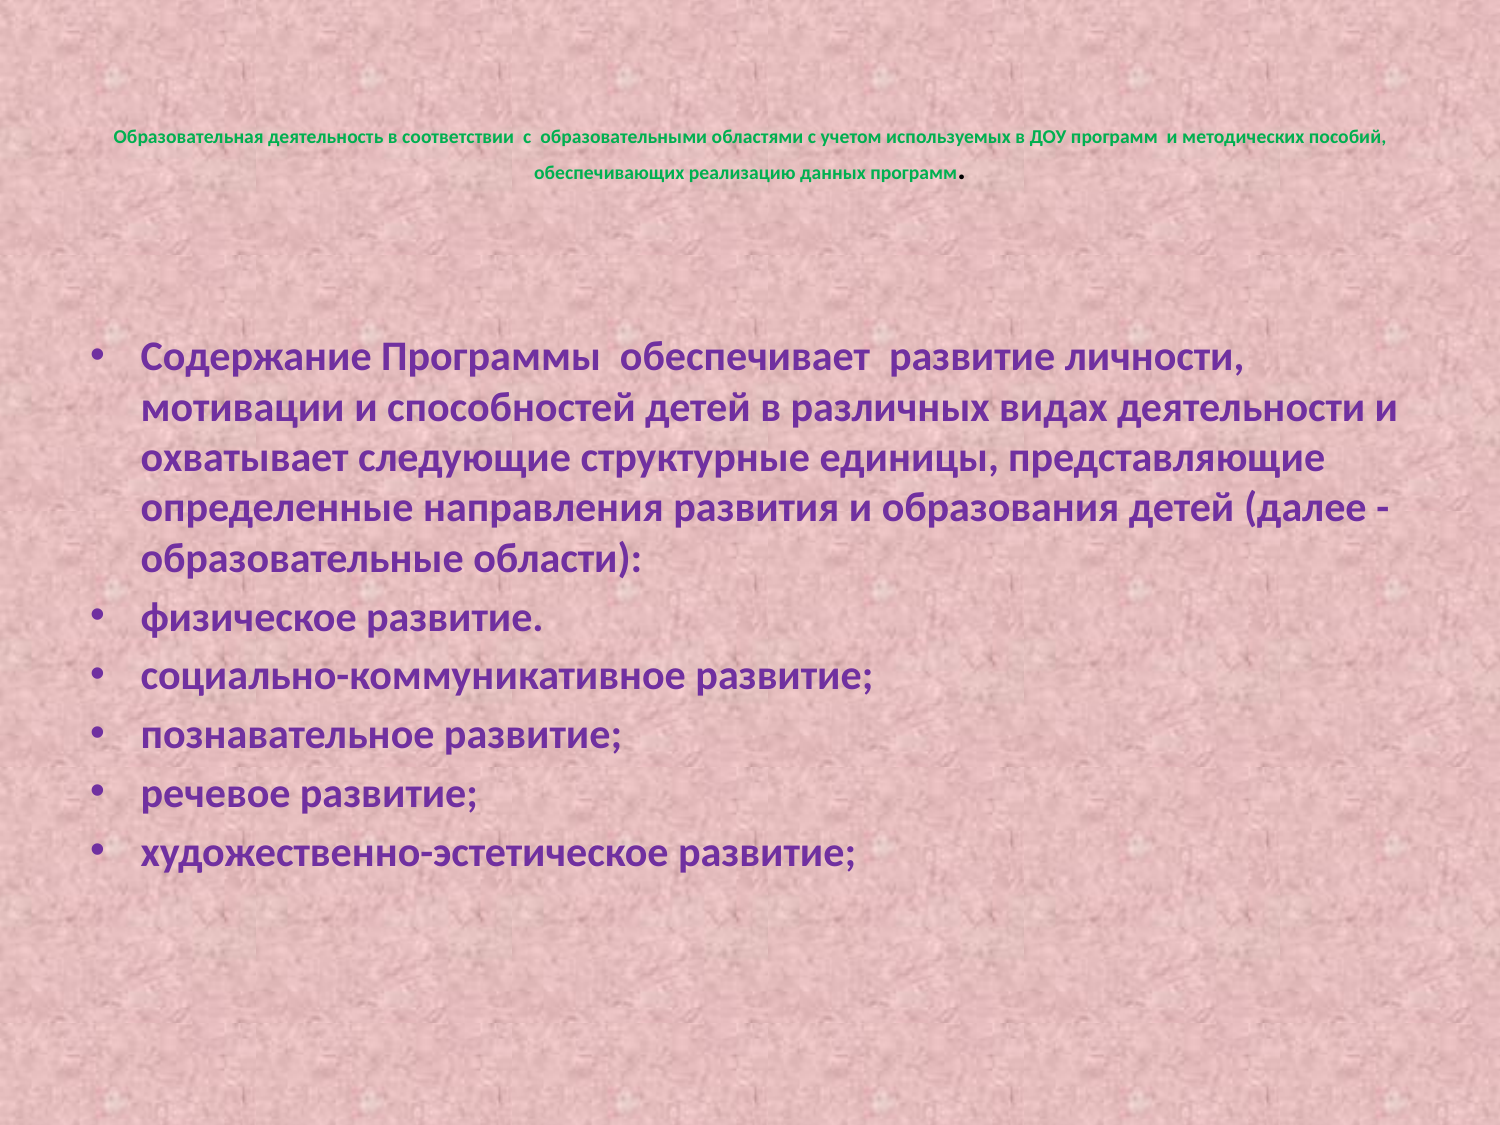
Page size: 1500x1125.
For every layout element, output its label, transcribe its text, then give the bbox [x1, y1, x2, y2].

picture [0, 0, 1500, 1125]
list Содержание Программы обеспечивает развитие личности, мотивации и способностей детей в различных видах деятельности и охватывает следующие структурные единицы, представляющие определенные направления развития и образования детей (далее - образовательные области): физическое развитие. социально-коммуникативное развитие; познавательное развитие; речевое развитие; художественно-эстетическое развитие; [74, 262, 1426, 1006]
title Образовательная деятельность в соответствии с образовательными областями с учетом используемых в ДОУ программ и методических пособий, обеспечивающих реализацию данных программ. [74, 44, 1426, 233]
